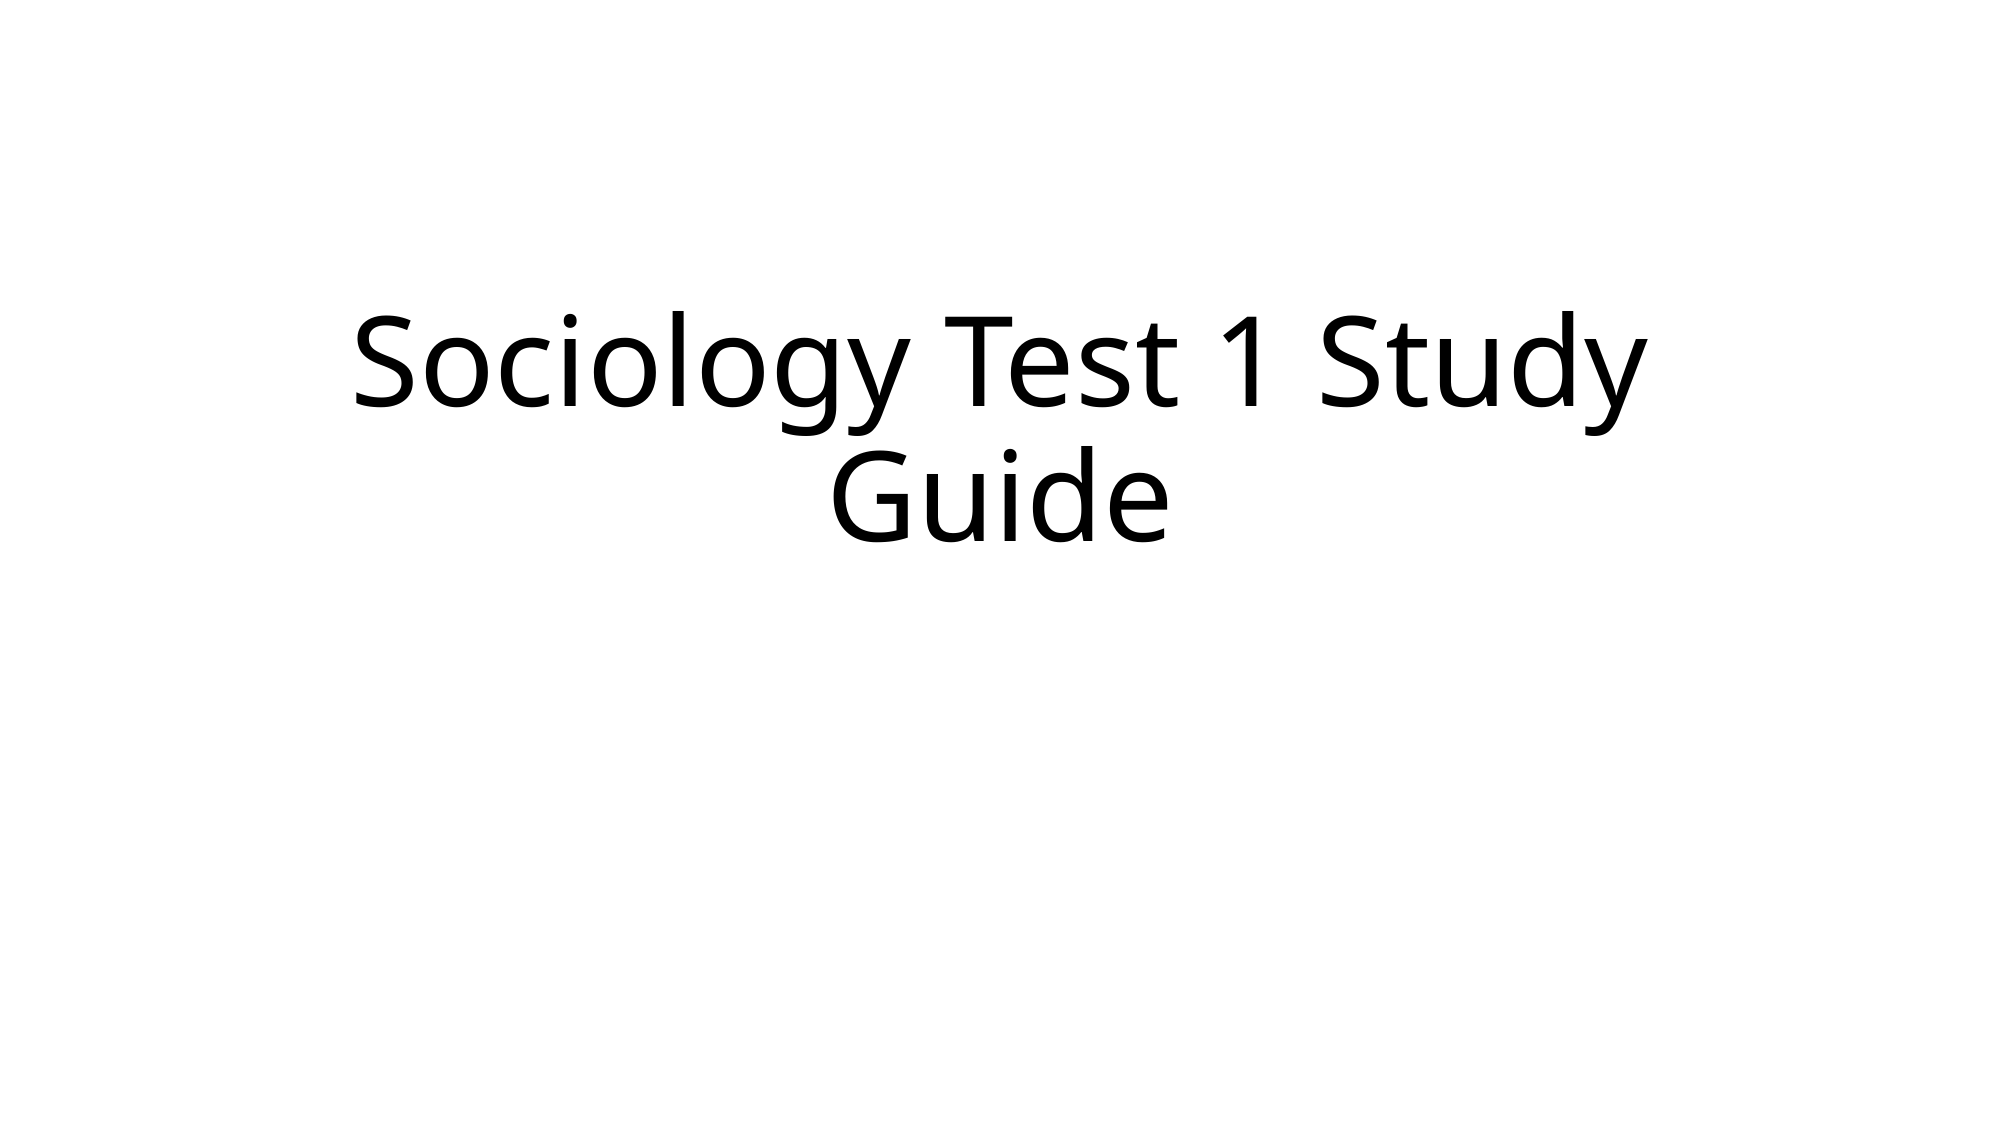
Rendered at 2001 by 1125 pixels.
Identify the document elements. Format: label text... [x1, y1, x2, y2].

title Sociology Test 1 Study Guide [249, 184, 1750, 576]
